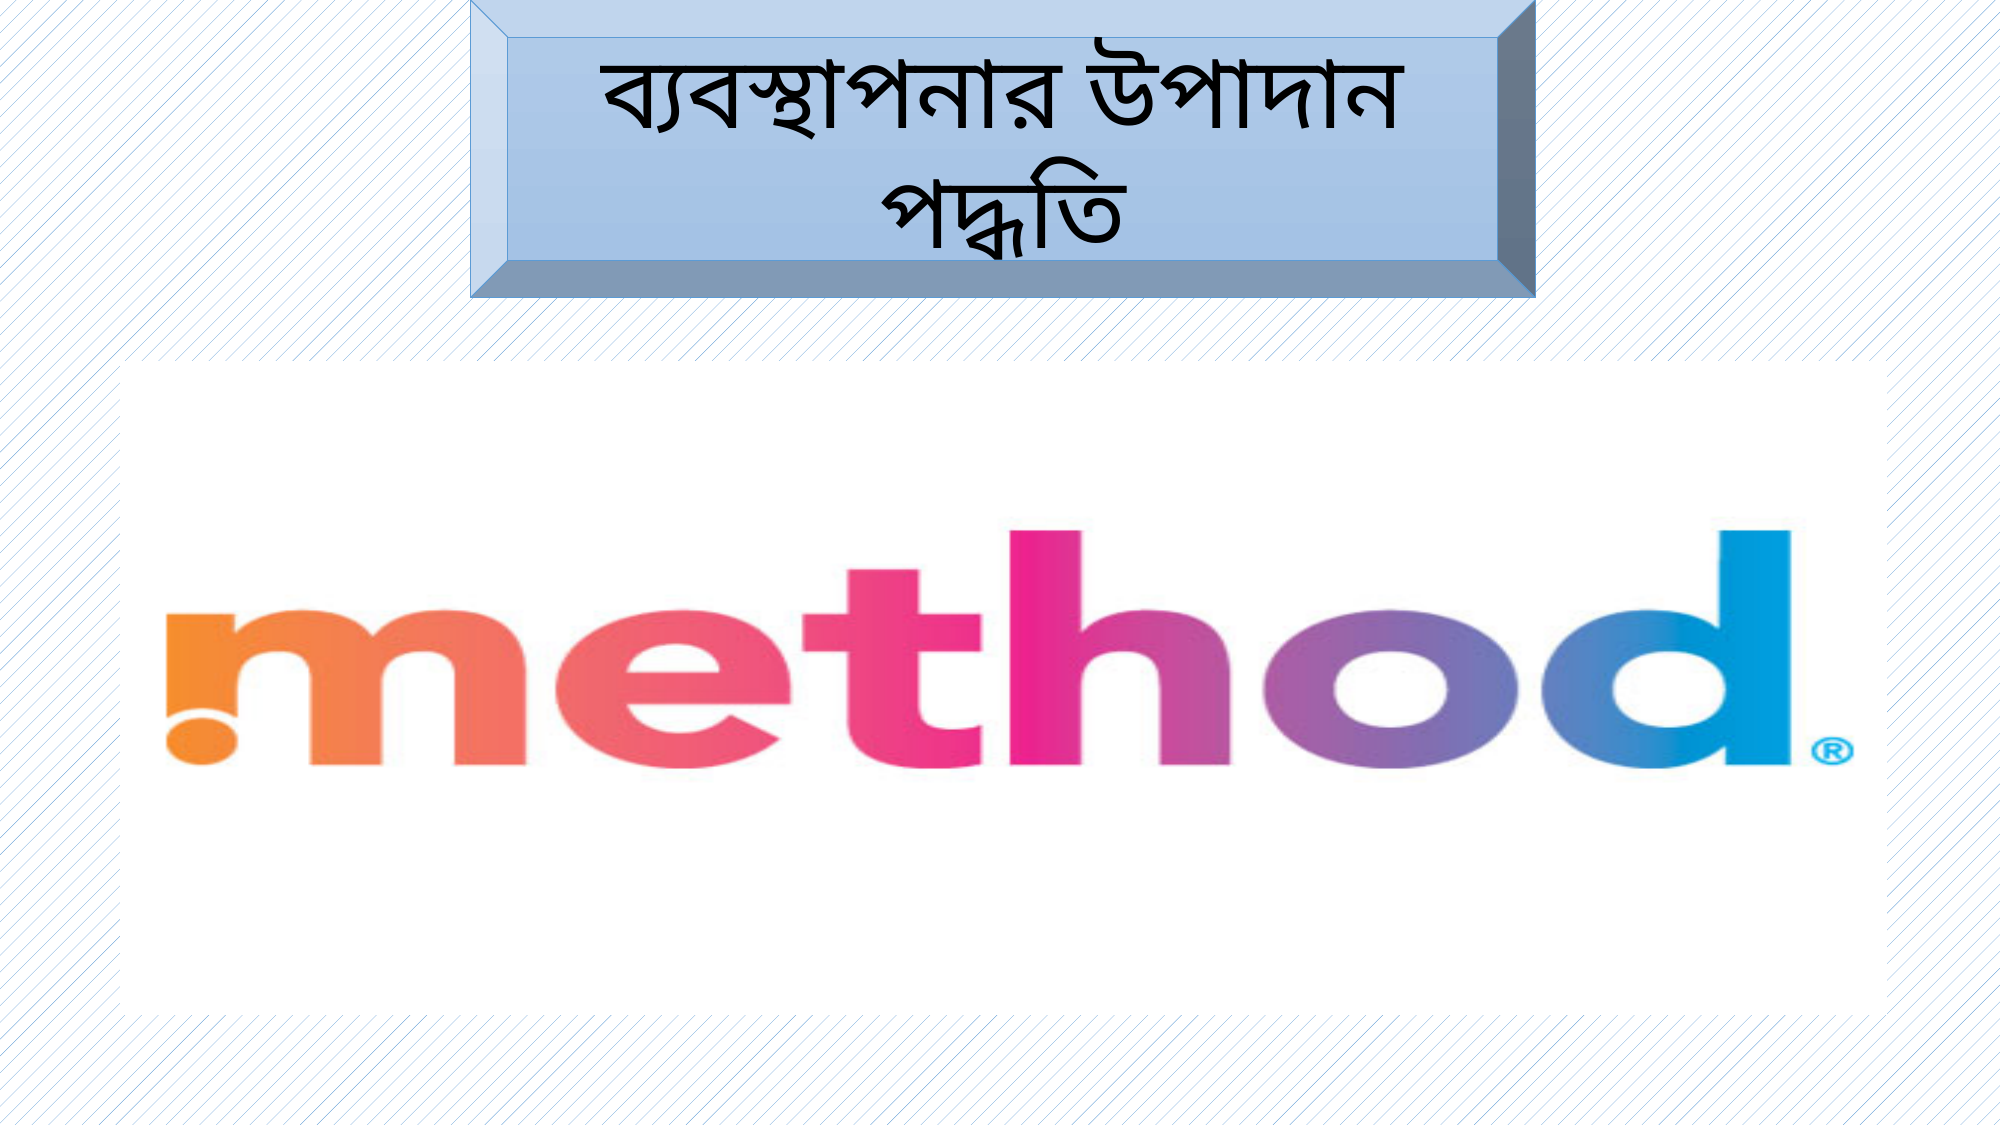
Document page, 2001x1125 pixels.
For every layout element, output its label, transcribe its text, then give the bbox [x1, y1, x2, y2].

text_box ব্যবস্থাপনার উপাদান পদ্ধতি [470, 0, 1536, 298]
picture [120, 361, 1887, 1015]
